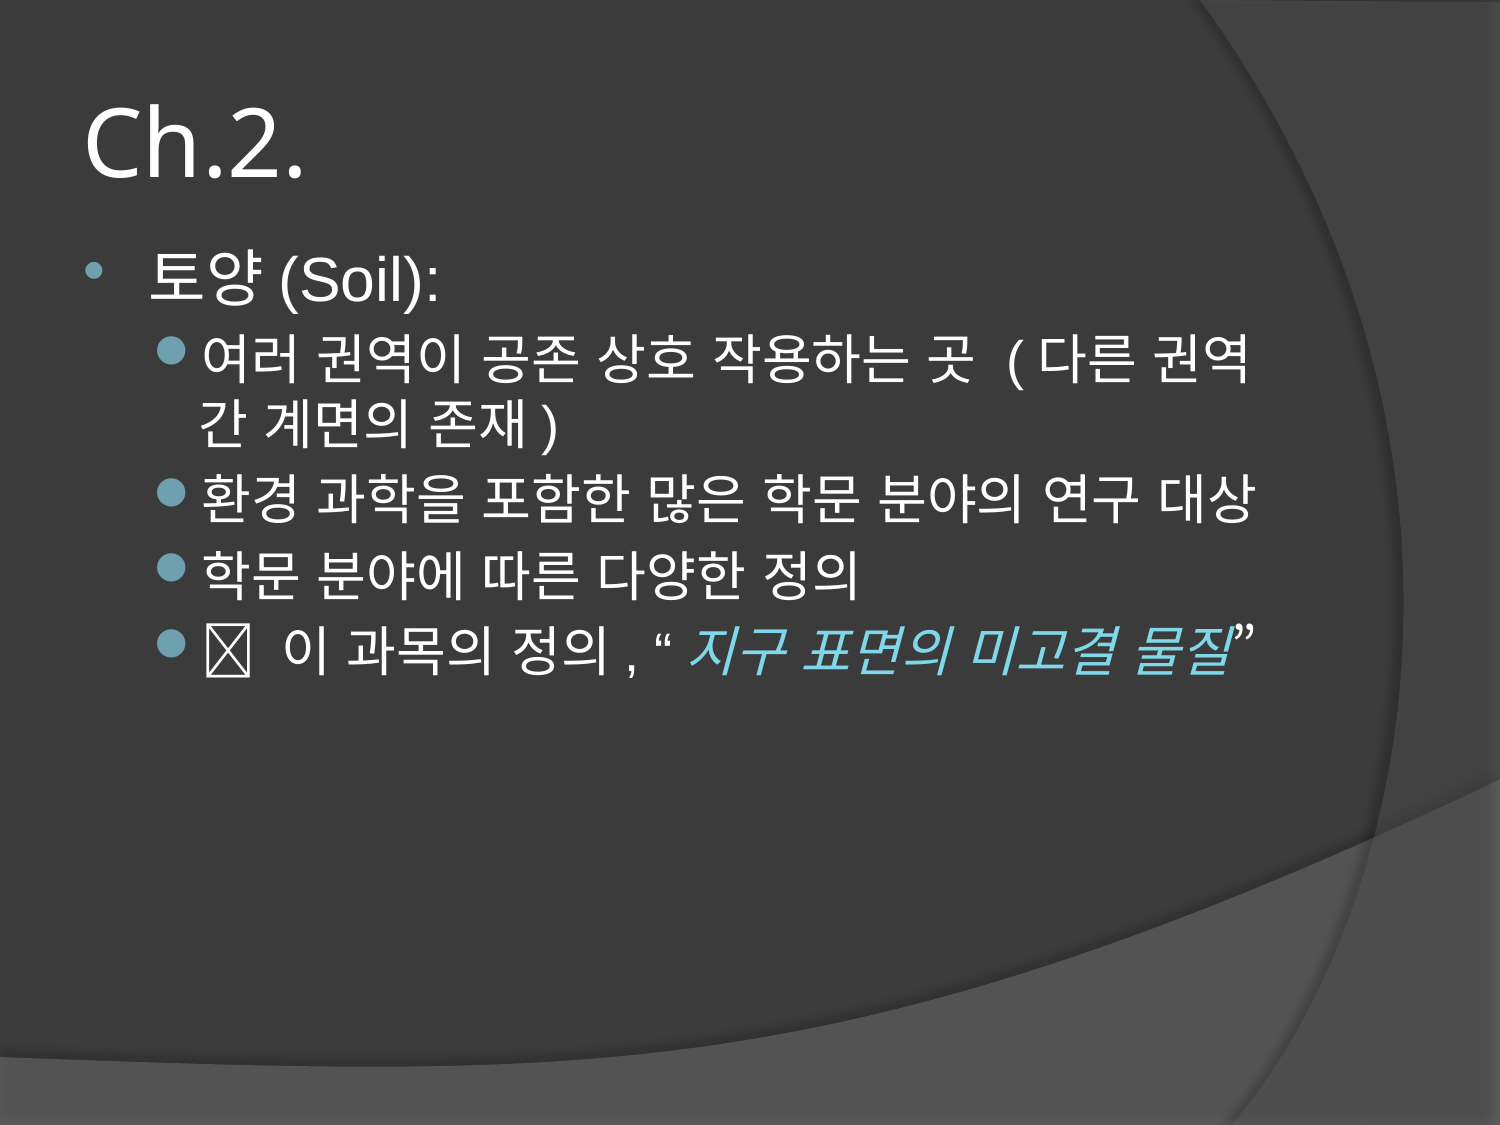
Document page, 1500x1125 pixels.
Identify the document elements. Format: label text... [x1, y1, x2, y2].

list 토양(Soil): 여러 권역이 공존 상호 작용하는 곳 (다른 권역 간 계면의 존재) 환경 과학을 포함한 많은 학문 분야의 연구 대상 학문 분야에 따른 다양한 정의  이 과목의 정의, “지구 표면의 미고결 물질” [64, 231, 1290, 975]
title Ch.2. [75, 45, 1300, 233]
